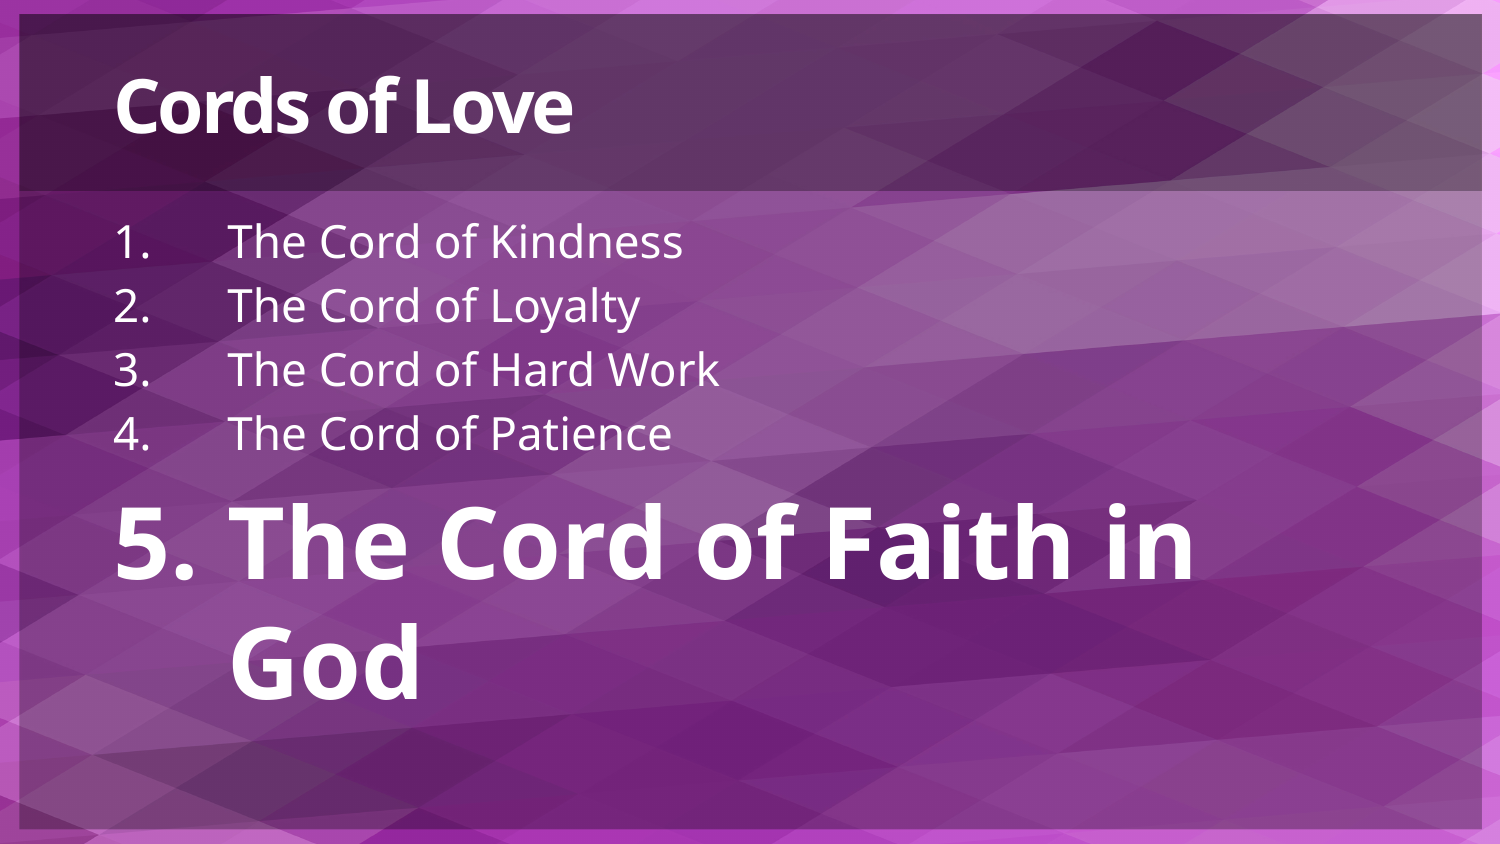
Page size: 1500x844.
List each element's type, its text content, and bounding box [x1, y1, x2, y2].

title Cords of Love [98, 33, 1397, 175]
list The Cord of Kindness The Cord of Loyalty The Cord of Hard Work The Cord of Patience The Cord of Faith in God [98, 205, 1397, 803]
picture [0, 0, 1500, 844]
